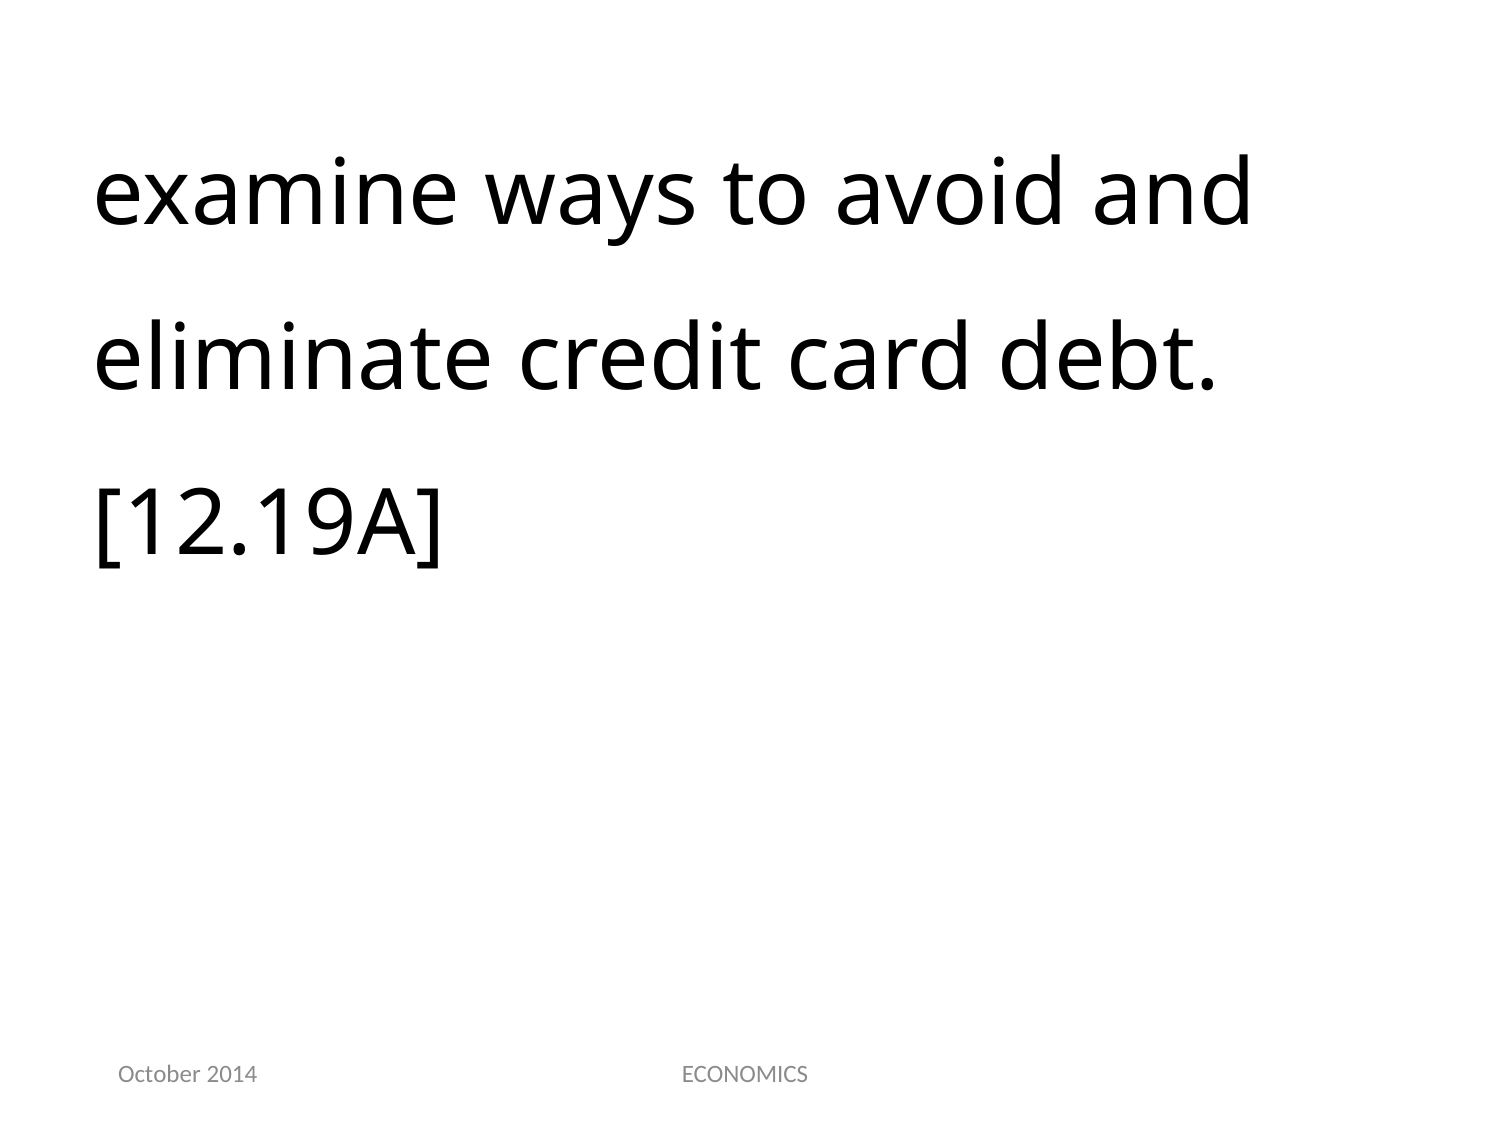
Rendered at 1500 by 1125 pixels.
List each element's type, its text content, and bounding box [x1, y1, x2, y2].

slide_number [103, 1042, 441, 1103]
footer ECONOMICS [492, 1042, 999, 1103]
subtitle examine ways to avoid and eliminate credit card debt.[12.19A] [78, 70, 1429, 1014]
